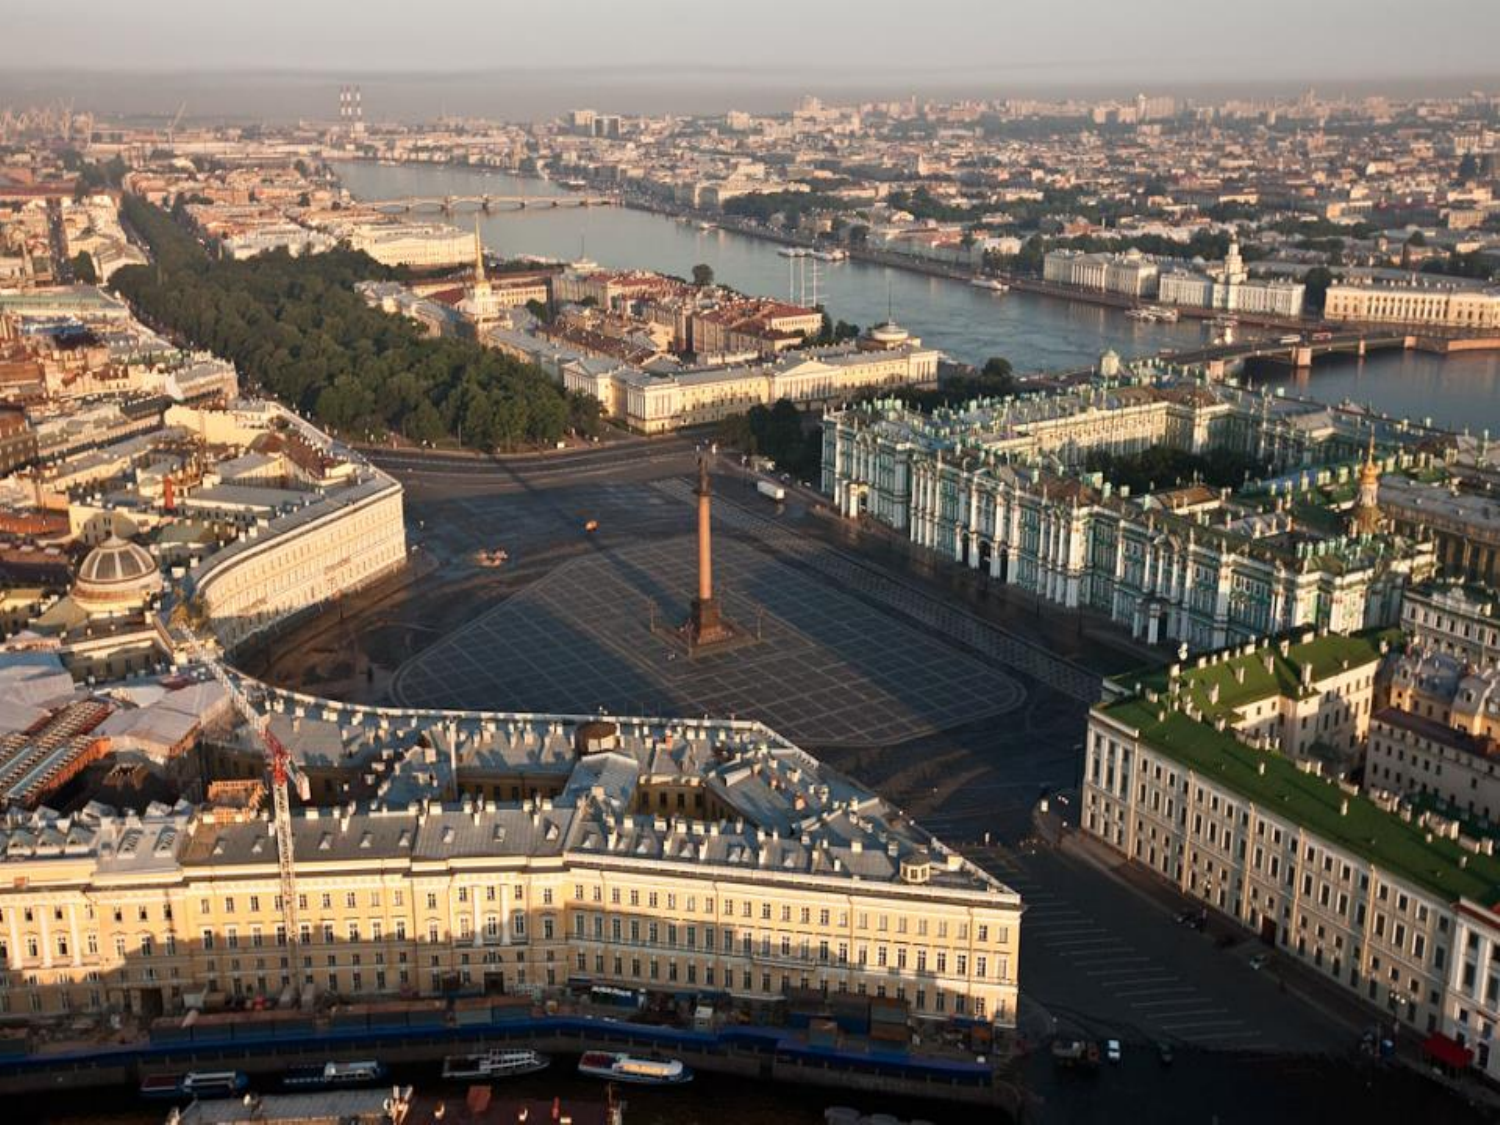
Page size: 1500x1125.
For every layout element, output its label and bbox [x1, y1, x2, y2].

list [0, 0, 1500, 1125]
